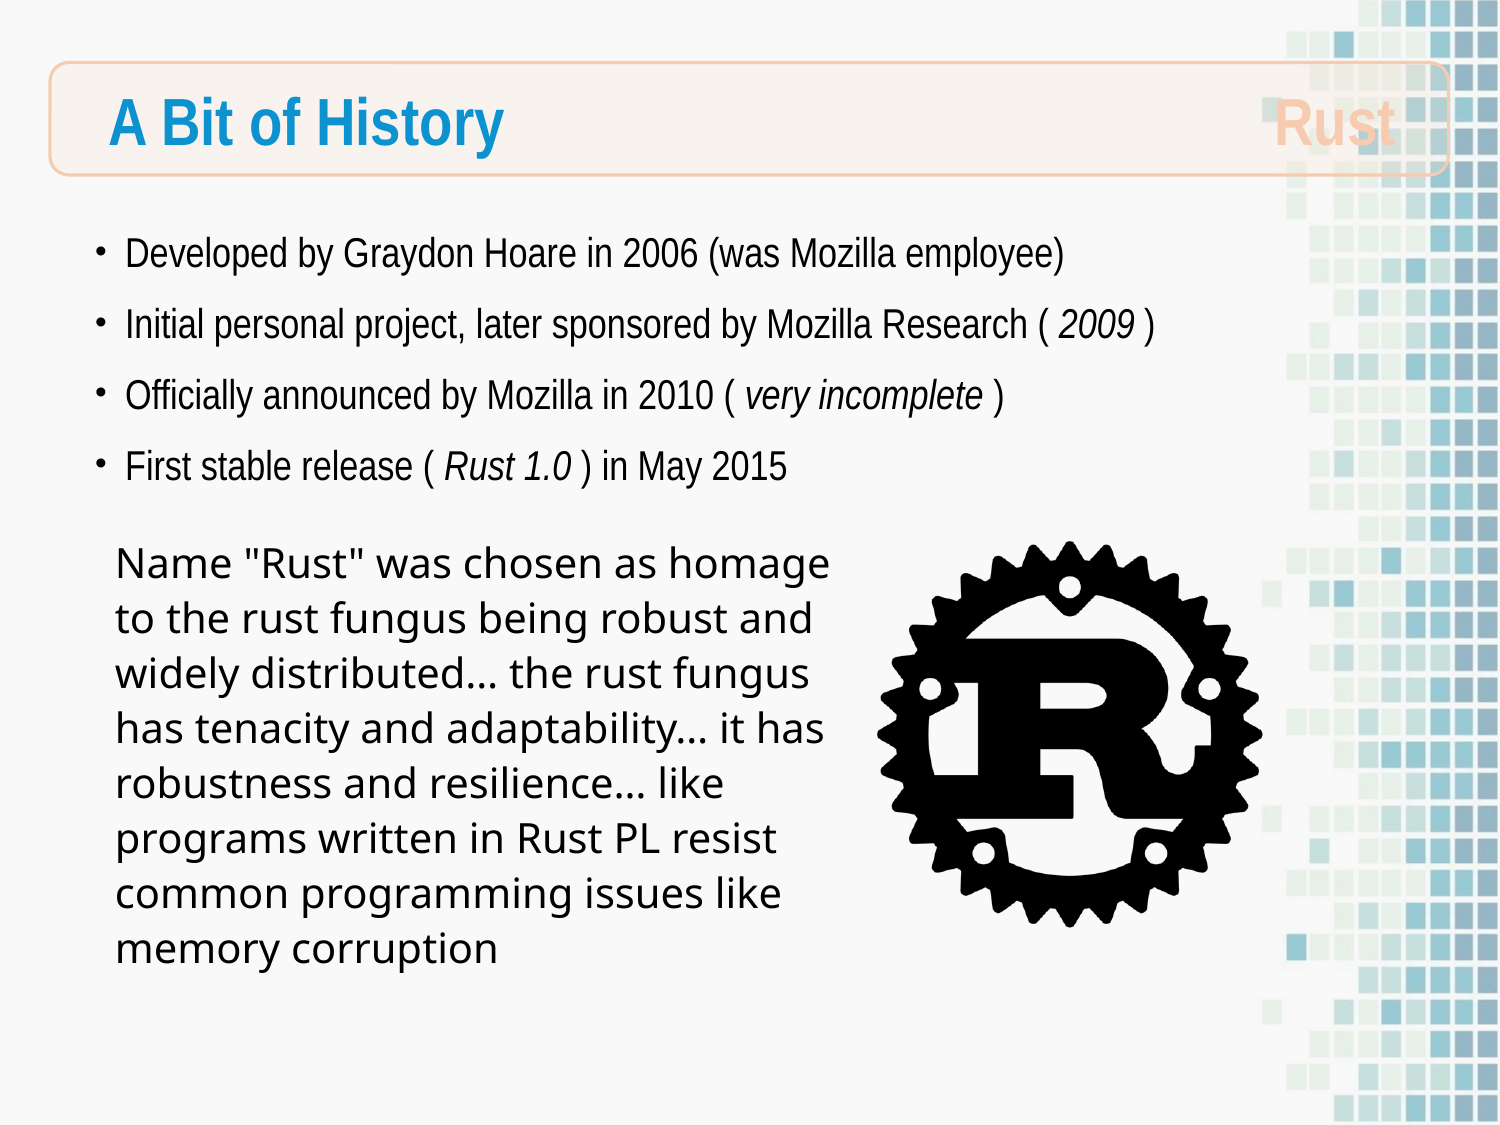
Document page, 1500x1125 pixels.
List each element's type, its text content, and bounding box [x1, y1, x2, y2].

text_box Developed by Graydon Hoare in 2006 (was Mozilla employee) Initial personal project, later sponsored by Mozilla Research ( 2009 ) Officially announced by Mozilla in 2010 ( very incomplete ) First stable release ( Rust 1.0 ) in May 2015 [80, 194, 1306, 520]
list A Bit of History [75, 62, 1188, 175]
text_box Name "Rust" was chosen as homage to the rust fungus being robust and widely distributed… the rust fungus has tenacity and adaptability… it has robustness and resilience… like programs written in Rust PL resist common programming issues like memory corruption [99, 573, 850, 931]
text_box [48, 61, 1436, 177]
text_box Rust [1241, 62, 1447, 175]
picture [0, 0, 1500, 1125]
